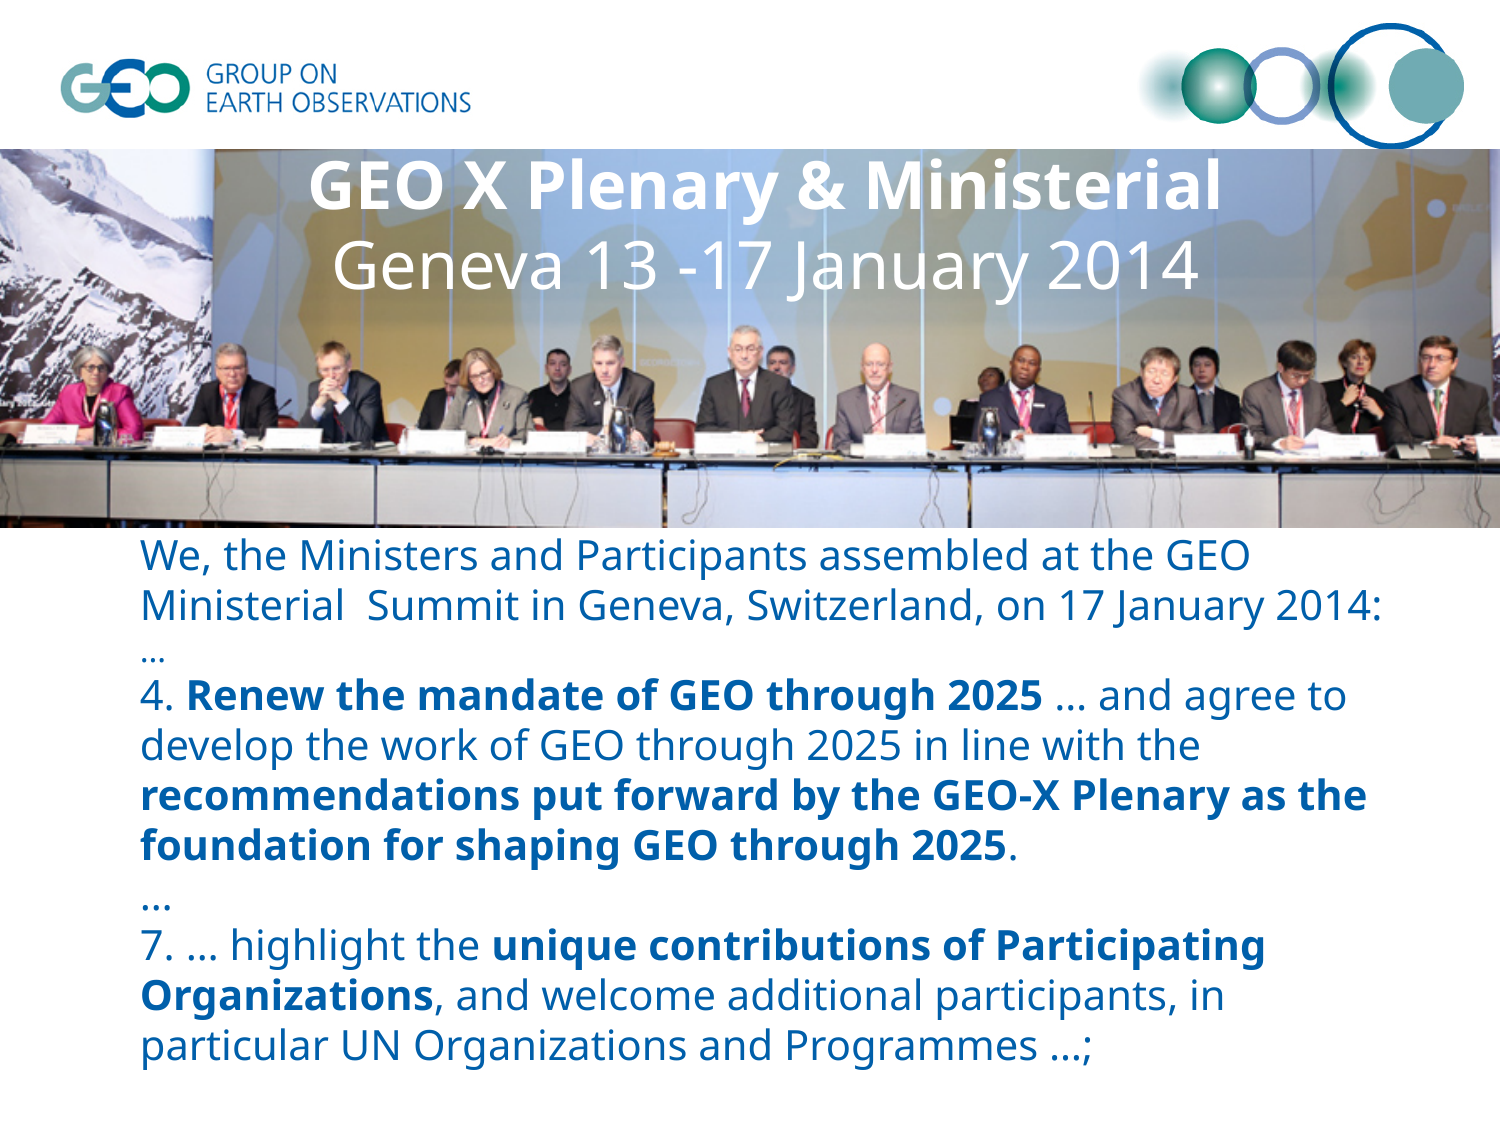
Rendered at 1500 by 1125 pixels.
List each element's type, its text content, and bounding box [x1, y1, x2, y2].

picture [0, 0, 1500, 1125]
text_box We, the Ministers and Participants assembled at the GEO Ministerial Summit in Geneva, Switzerland, on 17 January 2014: … 4. Renew the mandate of GEO through 2025 … and agree to develop the work of GEO through 2025 in line with the recommendations put forward by the GEO-X Plenary as the foundation for shaping GEO through 2025. … 7. … highlight the unique contributions of Participating Organizations, and welcome additional participants, in particular UN Organizations and Programmes …; [124, 536, 1400, 1077]
